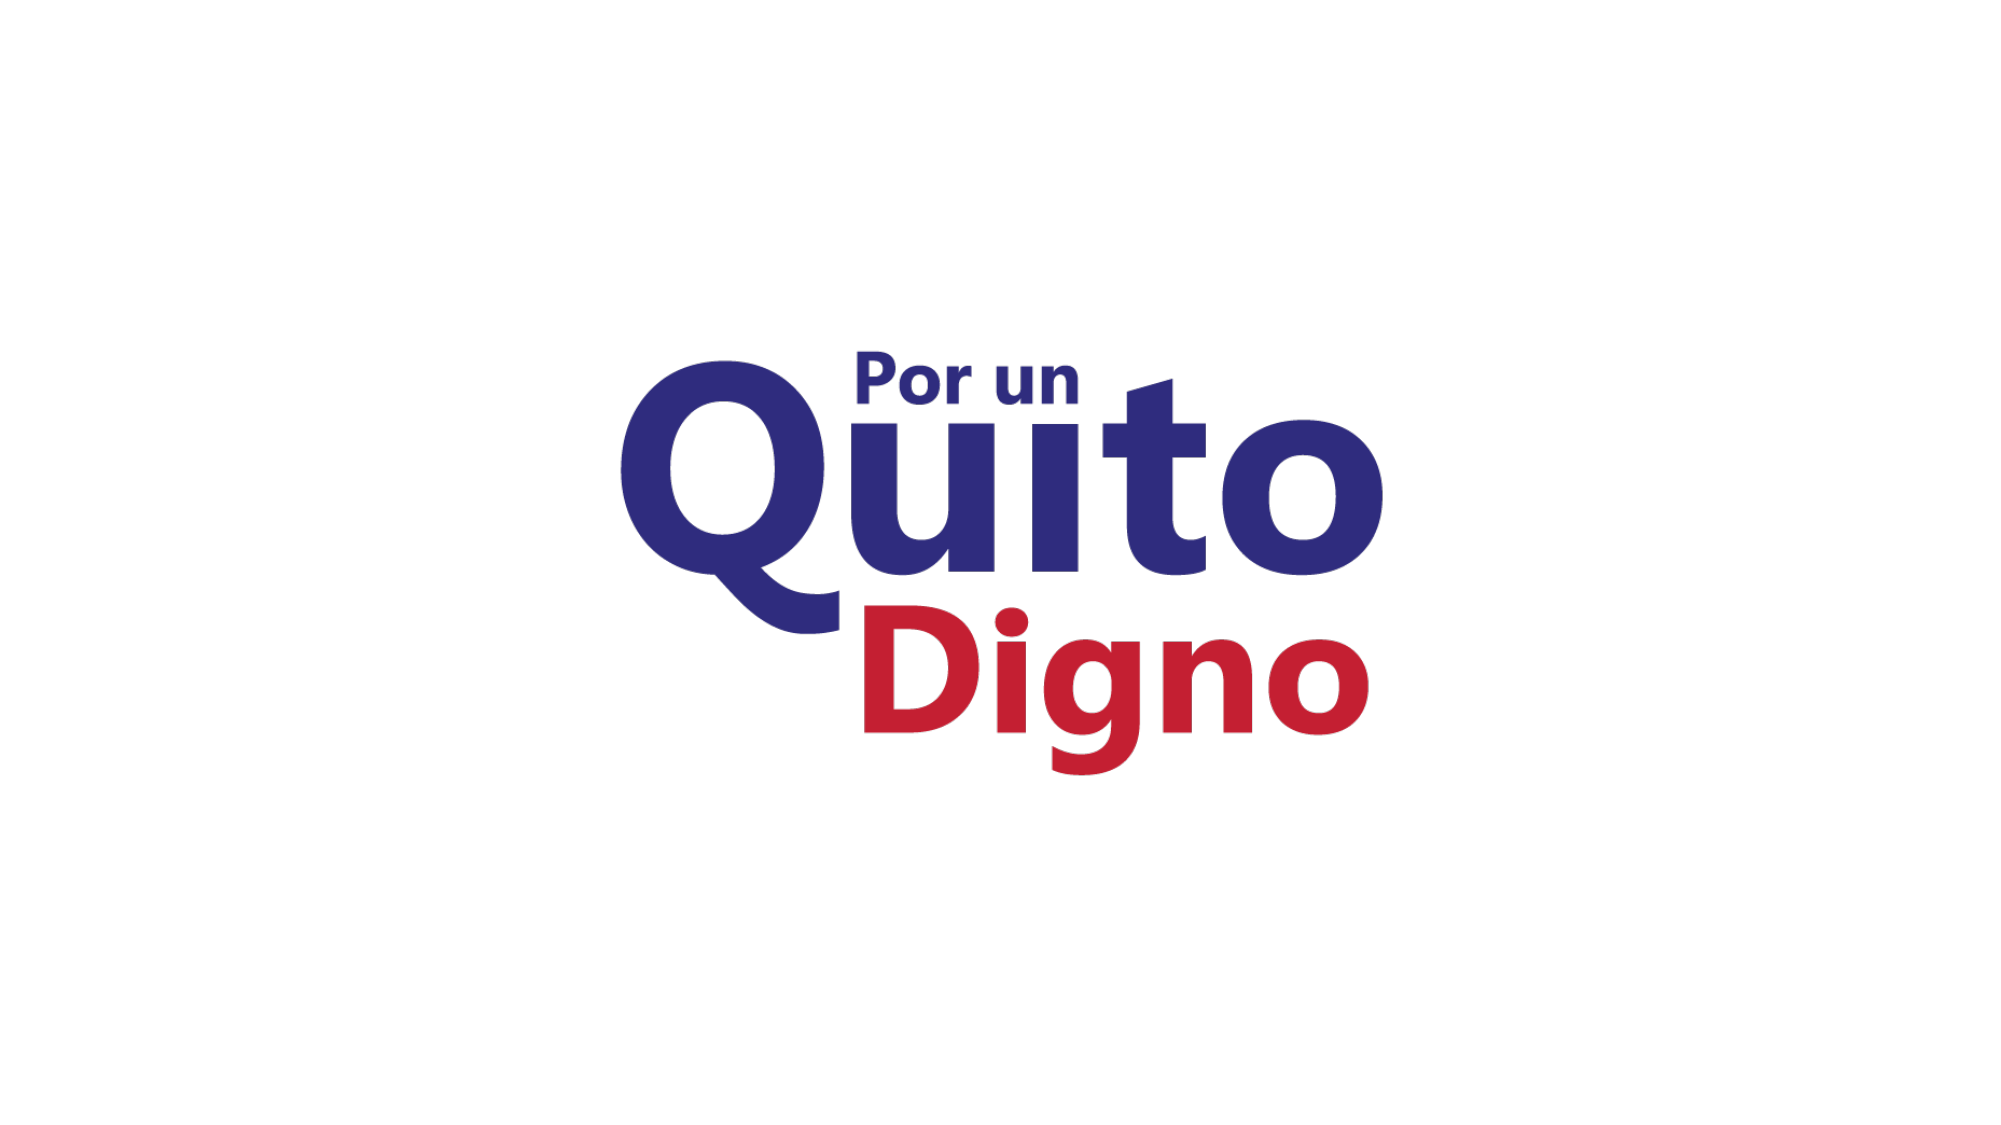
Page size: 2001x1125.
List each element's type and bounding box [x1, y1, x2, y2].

picture [569, 326, 1431, 799]
